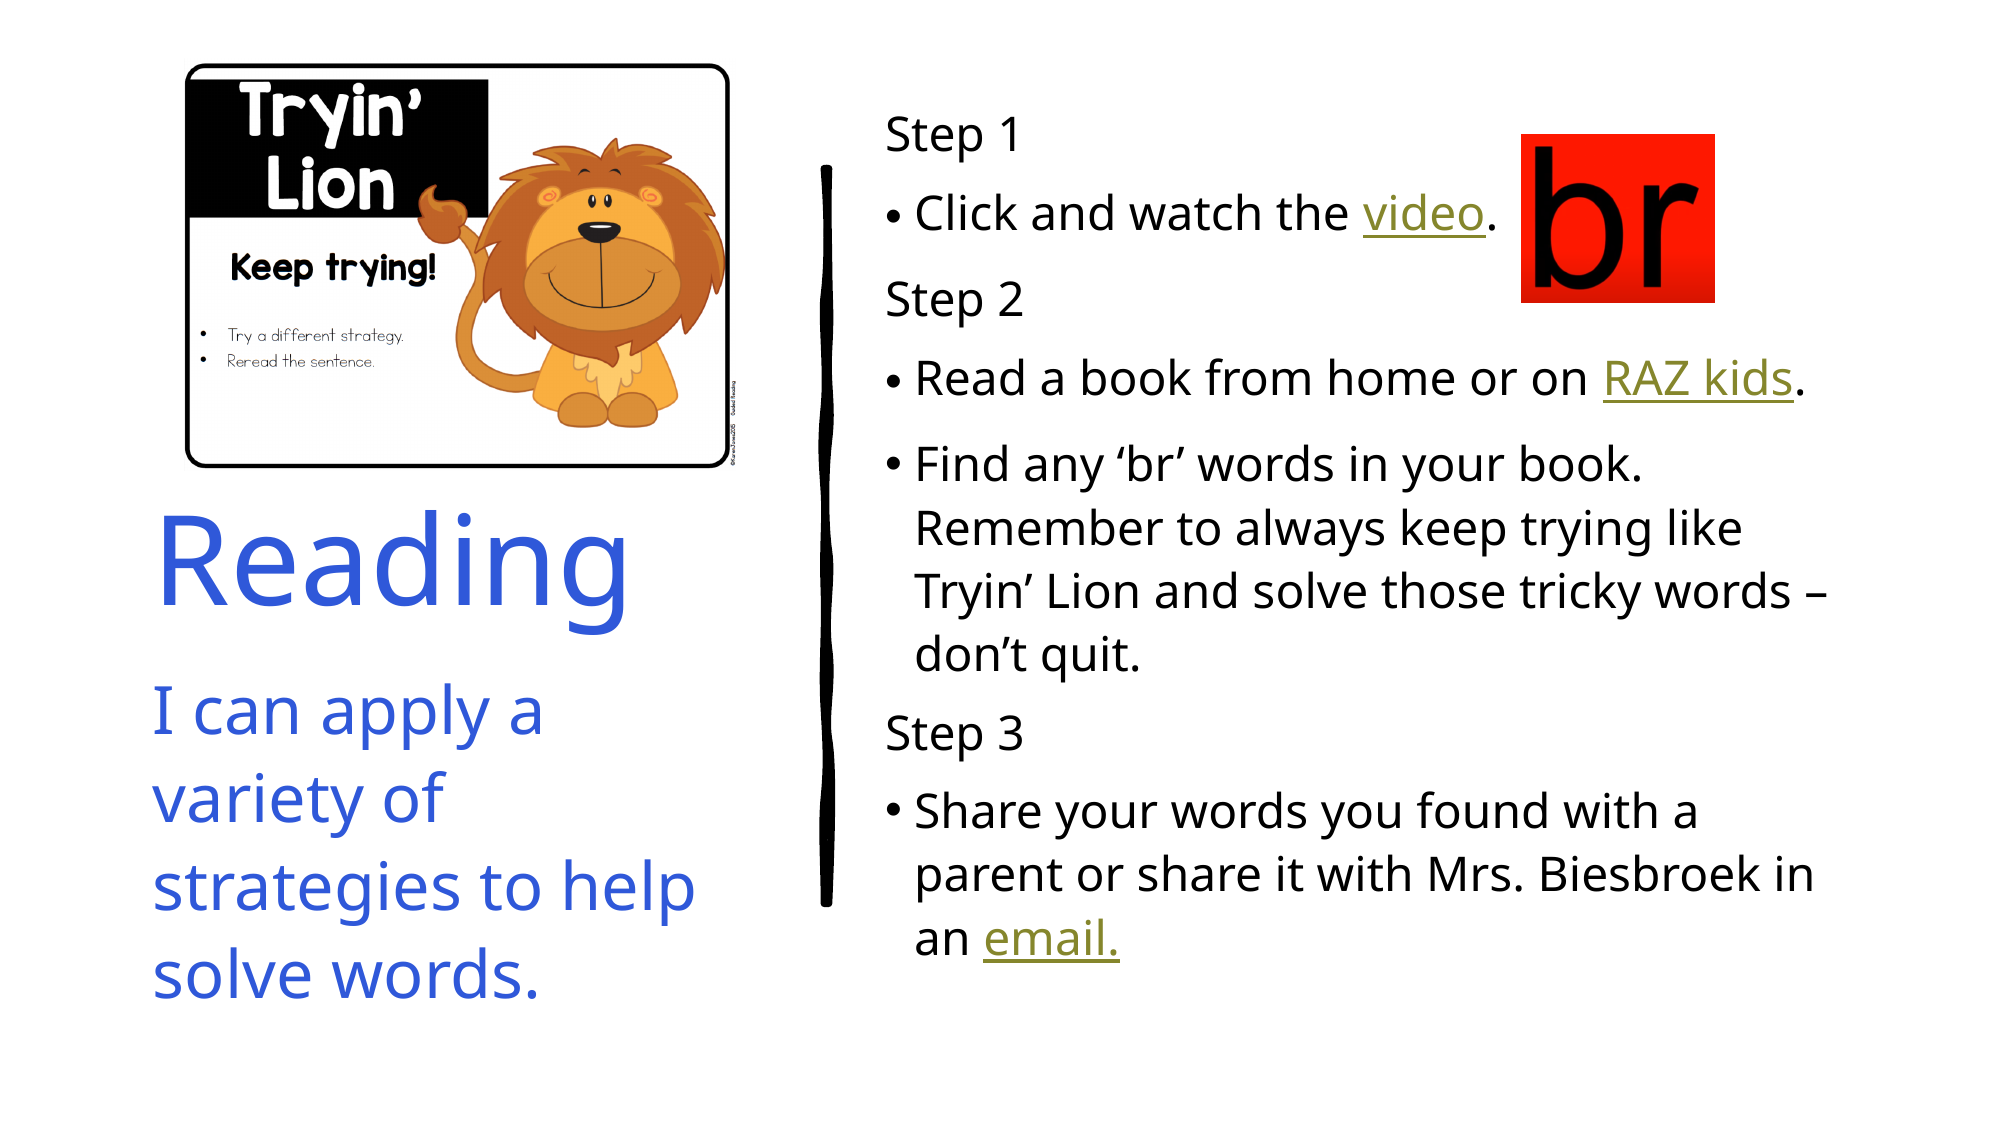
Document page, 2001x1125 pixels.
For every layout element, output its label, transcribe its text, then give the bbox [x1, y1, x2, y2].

title Reading [137, 75, 783, 638]
picture [1521, 134, 1715, 303]
list I can apply a variety of strategies to help solve words. [137, 652, 783, 981]
list Step 1 Click and watch the video. Step 2 Read a book from home or on RAZ kids. Find any ‘br’ words in your book. Remember to always keep trying like Tryin’ Lion and solve those tricky words – don’t quit. Step 3 Share your words you found with a parent or share it with Mrs. Biesbroek in an email. [870, 90, 1863, 981]
picture [185, 0, 735, 540]
